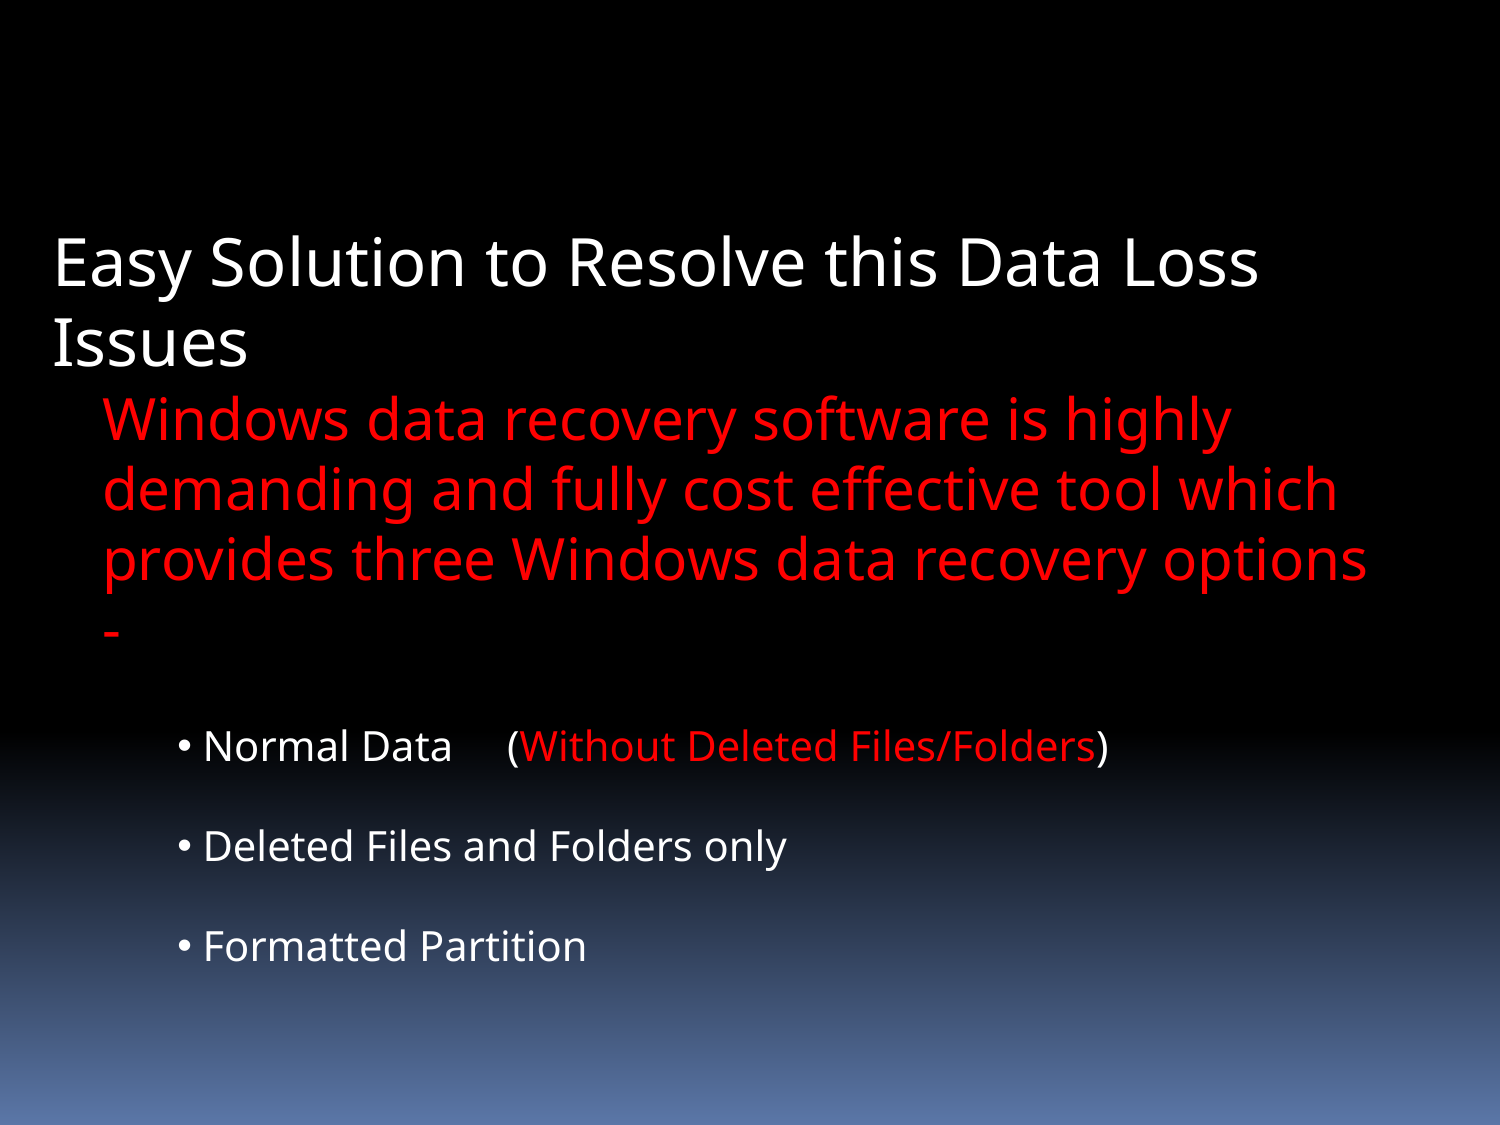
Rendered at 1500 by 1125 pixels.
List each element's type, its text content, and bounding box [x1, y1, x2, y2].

text_box Normal Data (Without Deleted Files/Folders) Deleted Files and Folders only Formatted Partition [162, 712, 1150, 978]
text_box Easy Solution to Resolve this Data Loss Issues [37, 212, 1475, 388]
text_box Windows data recovery software is highly demanding and fully cost effective tool which provides three Windows data recovery options - [87, 374, 1400, 670]
